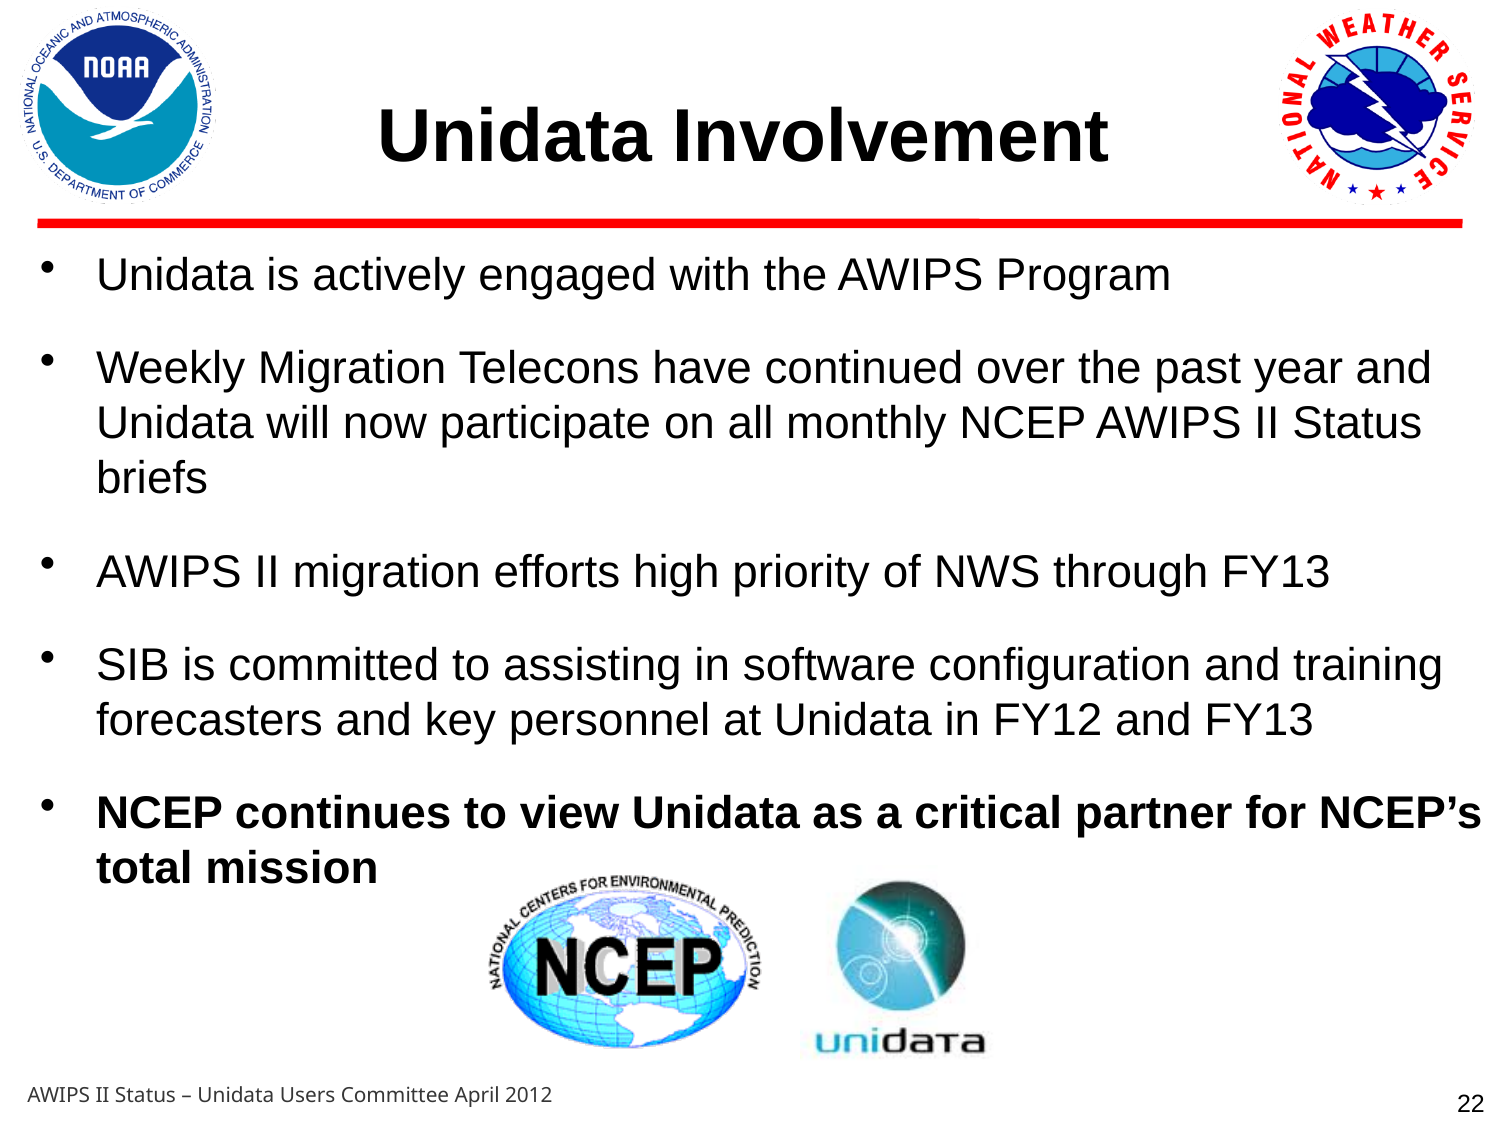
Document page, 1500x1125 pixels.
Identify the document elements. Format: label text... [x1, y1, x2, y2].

picture [1278, 8, 1476, 206]
picture [487, 874, 763, 1051]
text_box AWIPS II Status – Unidata Users Committee April 2012 [12, 1062, 1425, 1125]
title Unidata Involvement [212, 62, 1276, 237]
picture [18, 5, 217, 204]
picture [799, 865, 1001, 1073]
text_box 22 [1187, 1049, 1500, 1125]
text_box Unidata is actively engaged with the AWIPS Program Weekly Migration Telecons have continued over the past year and Unidata will now participate on all monthly NCEP AWIPS II Status briefs AWIPS II migration efforts high priority of NWS through FY13 SIB is committed to assisting in software configuration and training forecasters and key personnel at Unidata in FY12 and FY13 NCEP continues to view Unidata as a critical partner for NCEP’s total mission [24, 237, 1500, 1000]
